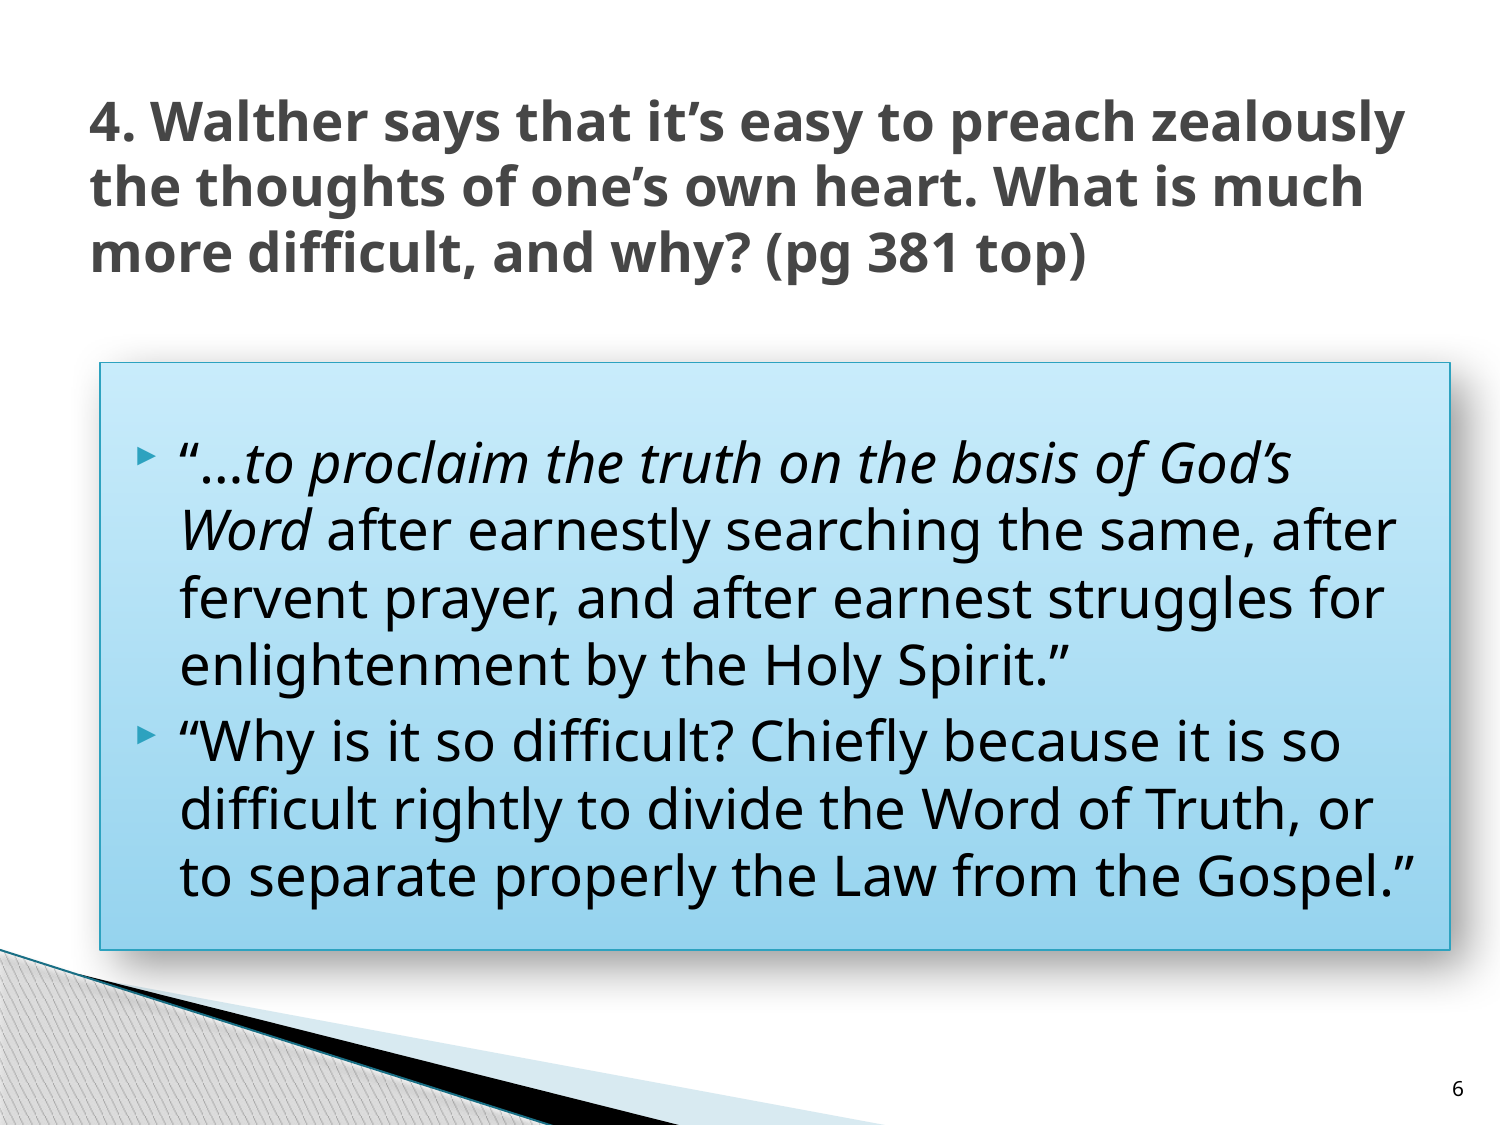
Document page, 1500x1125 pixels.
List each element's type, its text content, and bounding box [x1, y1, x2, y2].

title 4. Walther says that it’s easy to preach zealously the thoughts of one’s own heart. What is much more difficult, and why? (pg 381 top) [75, 45, 1425, 325]
list “…to proclaim the truth on the basis of God’s Word after earnestly searching the same, after fervent prayer, and after earnest struggles for enlightenment by the Holy Spirit.” “Why is it so difficult? Chiefly because it is so difficult rightly to divide the Word of Truth, or to separate properly the Law from the Gospel.” [99, 362, 1451, 951]
slide_number 6 [1418, 1051, 1479, 1112]
